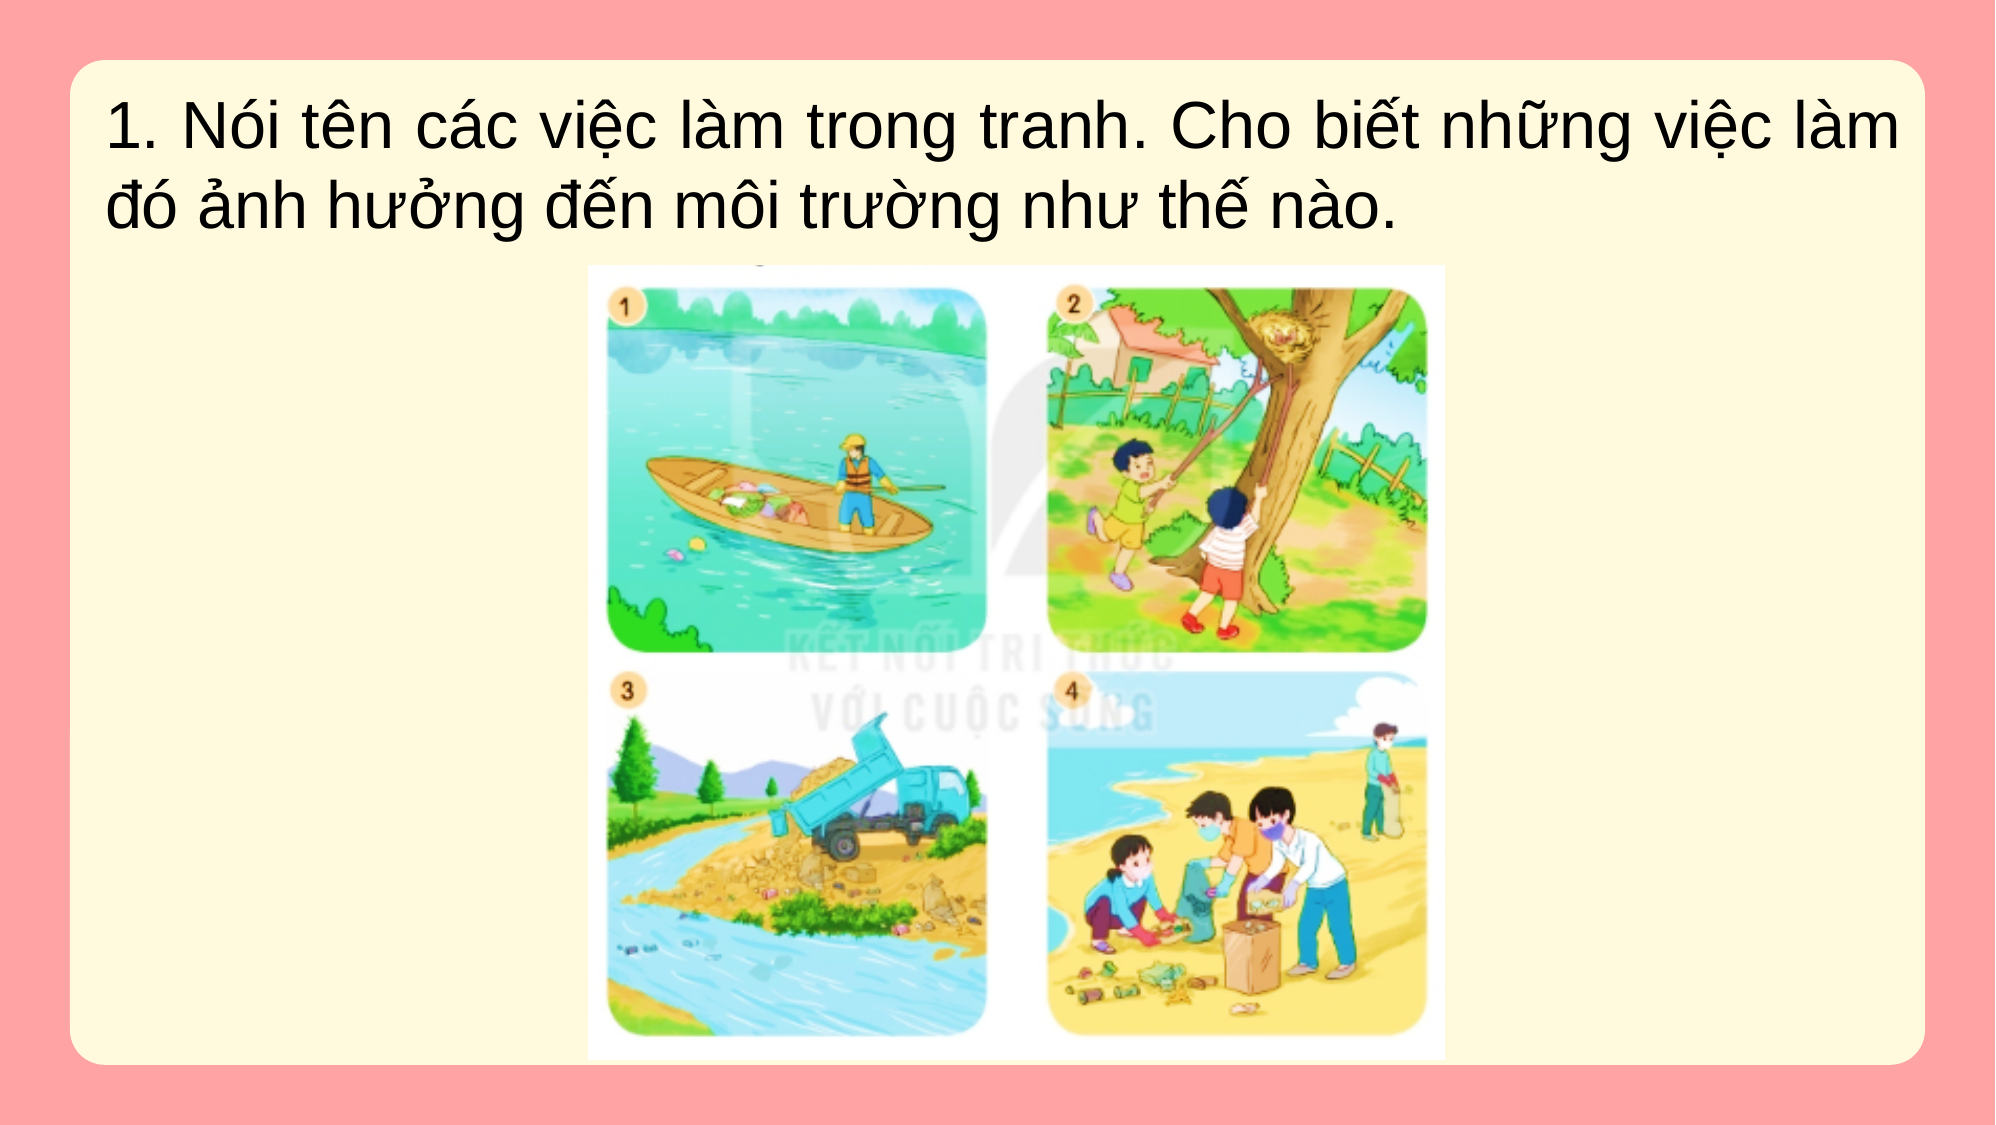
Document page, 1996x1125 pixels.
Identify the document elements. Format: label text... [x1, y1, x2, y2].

picture [587, 265, 1445, 1060]
text_box 1. Nói tên các việc làm trong tranh. Cho biết những việc làm đó ảnh hưởng đến môi trường như thế nào. [85, 62, 1923, 266]
